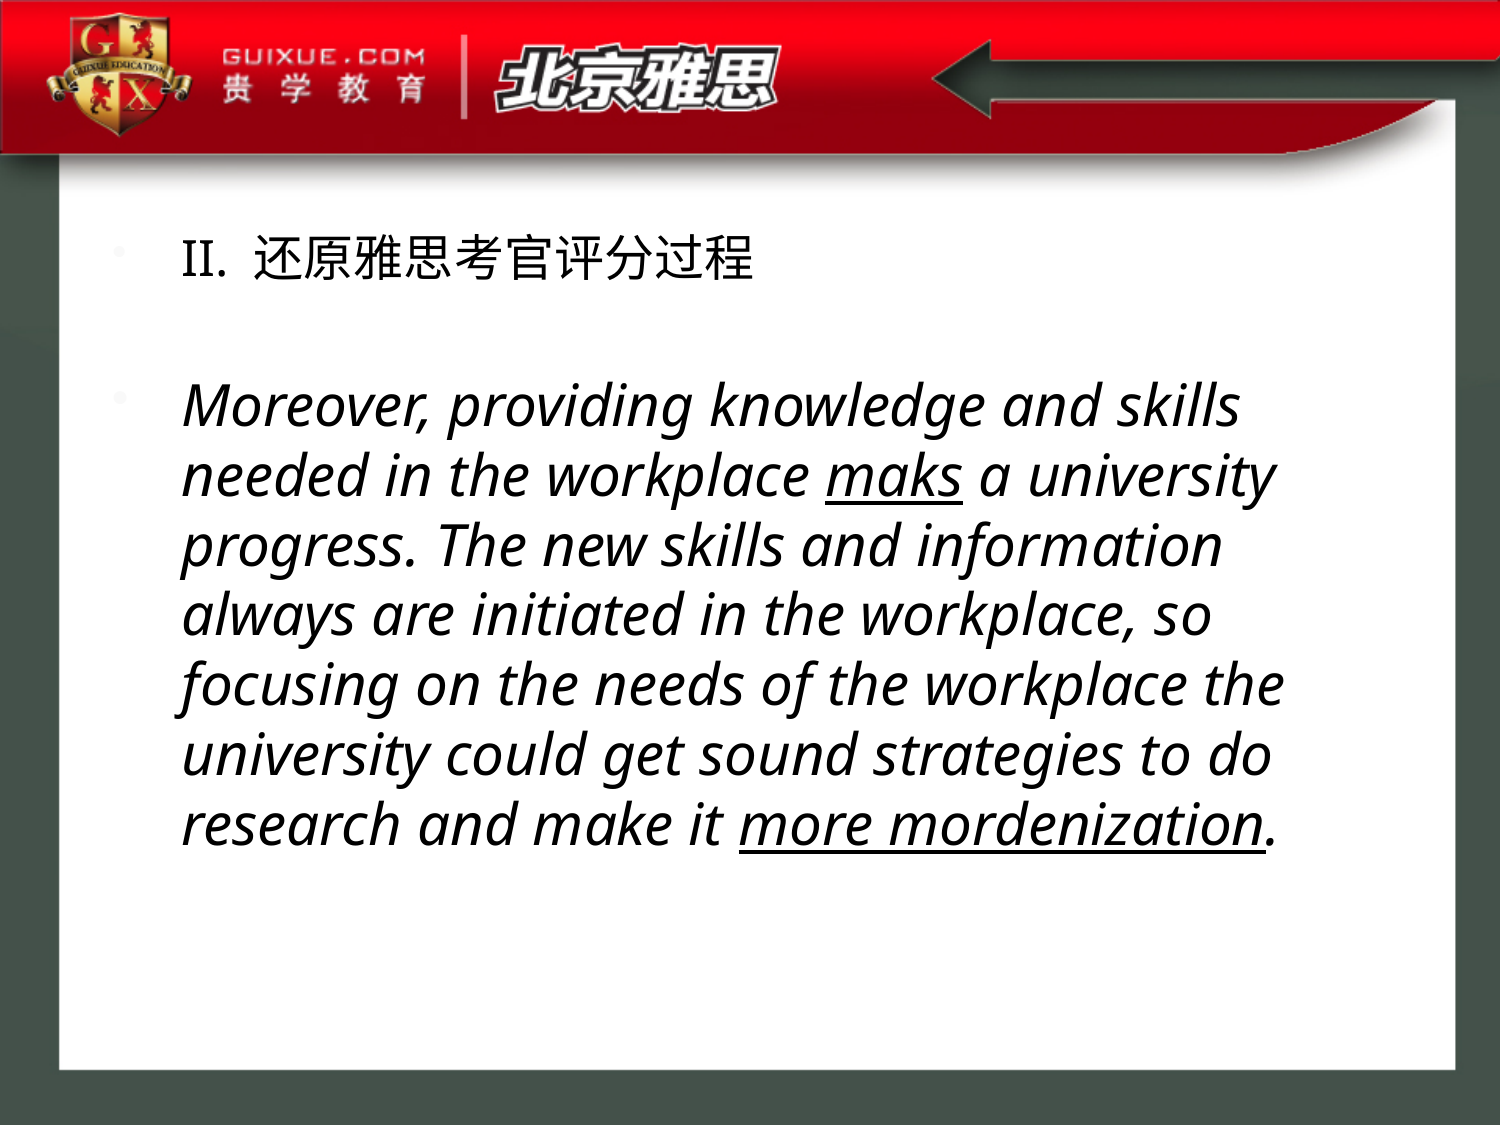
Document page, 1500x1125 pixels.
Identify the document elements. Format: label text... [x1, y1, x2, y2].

picture [0, 0, 1500, 1125]
text_box II. 还原雅思考官评分过程 Moreover, providing knowledge and skills needed in the workplace maks a university progress. The new skills and information always are initiated in the workplace, so focusing on the needs of the workplace the university could get sound strategies to do research and make it more mordenization. [76, 148, 1424, 953]
